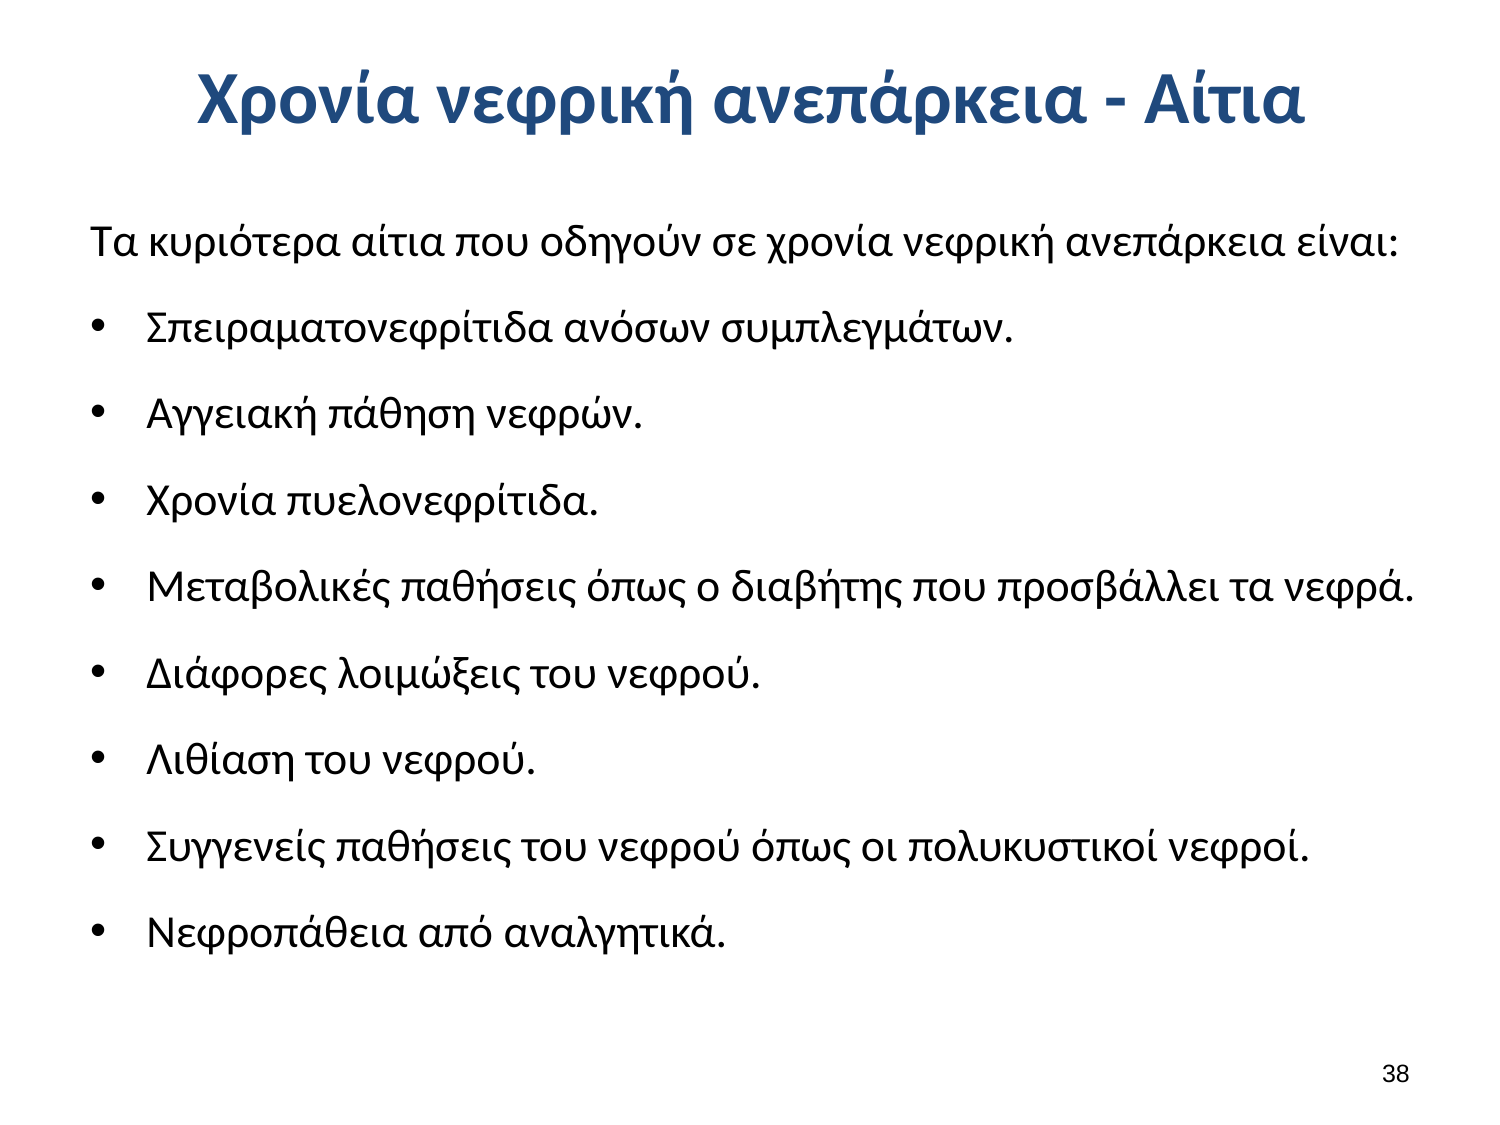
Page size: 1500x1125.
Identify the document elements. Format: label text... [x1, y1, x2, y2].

list Τα κυριότερα αίτια που οδηγούν σε χρονία νεφρική ανεπάρκεια είναι: Σπειραματονεφρίτιδα ανόσων συμπλεγμάτων. Αγγειακή πάθηση νεφρών. Χρονία πυελονεφρίτιδα. Μεταβολικές παθήσεις όπως ο διαβήτης που προσβάλλει τα νεφρά. Διάφορες λοιμώξεις του νεφρού. Λιθίαση του νεφρού. Συγγενείς παθήσεις του νεφρού όπως οι πολυκυστικοί νεφροί. Νεφροπάθεια από αναλγητικά. [75, 196, 1483, 1024]
title Χρονία νεφρική ανεπάρκεια - Αίτια [76, 19, 1427, 169]
slide_number 37 [1074, 1042, 1425, 1103]
